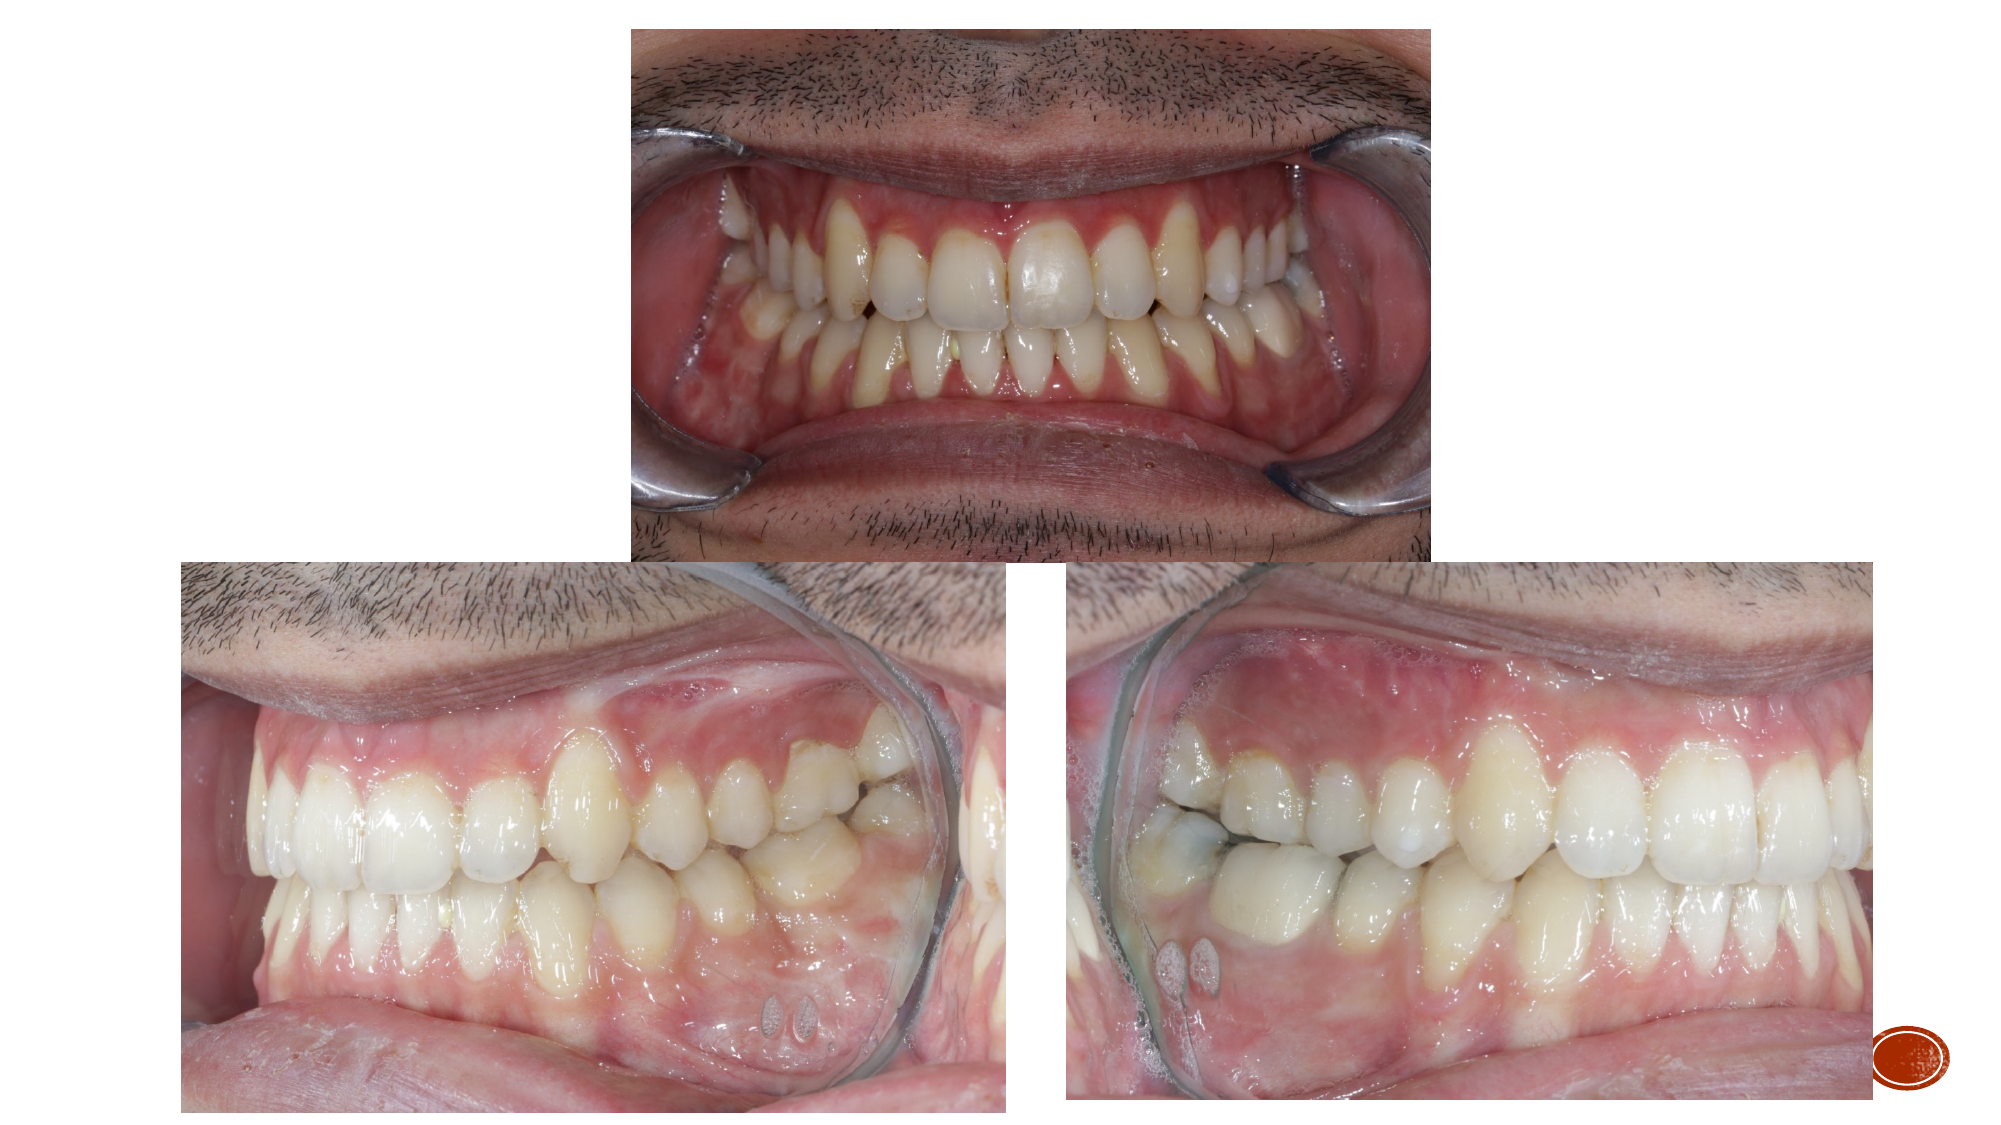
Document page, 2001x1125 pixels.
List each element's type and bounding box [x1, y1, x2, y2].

picture [181, 29, 1873, 1113]
